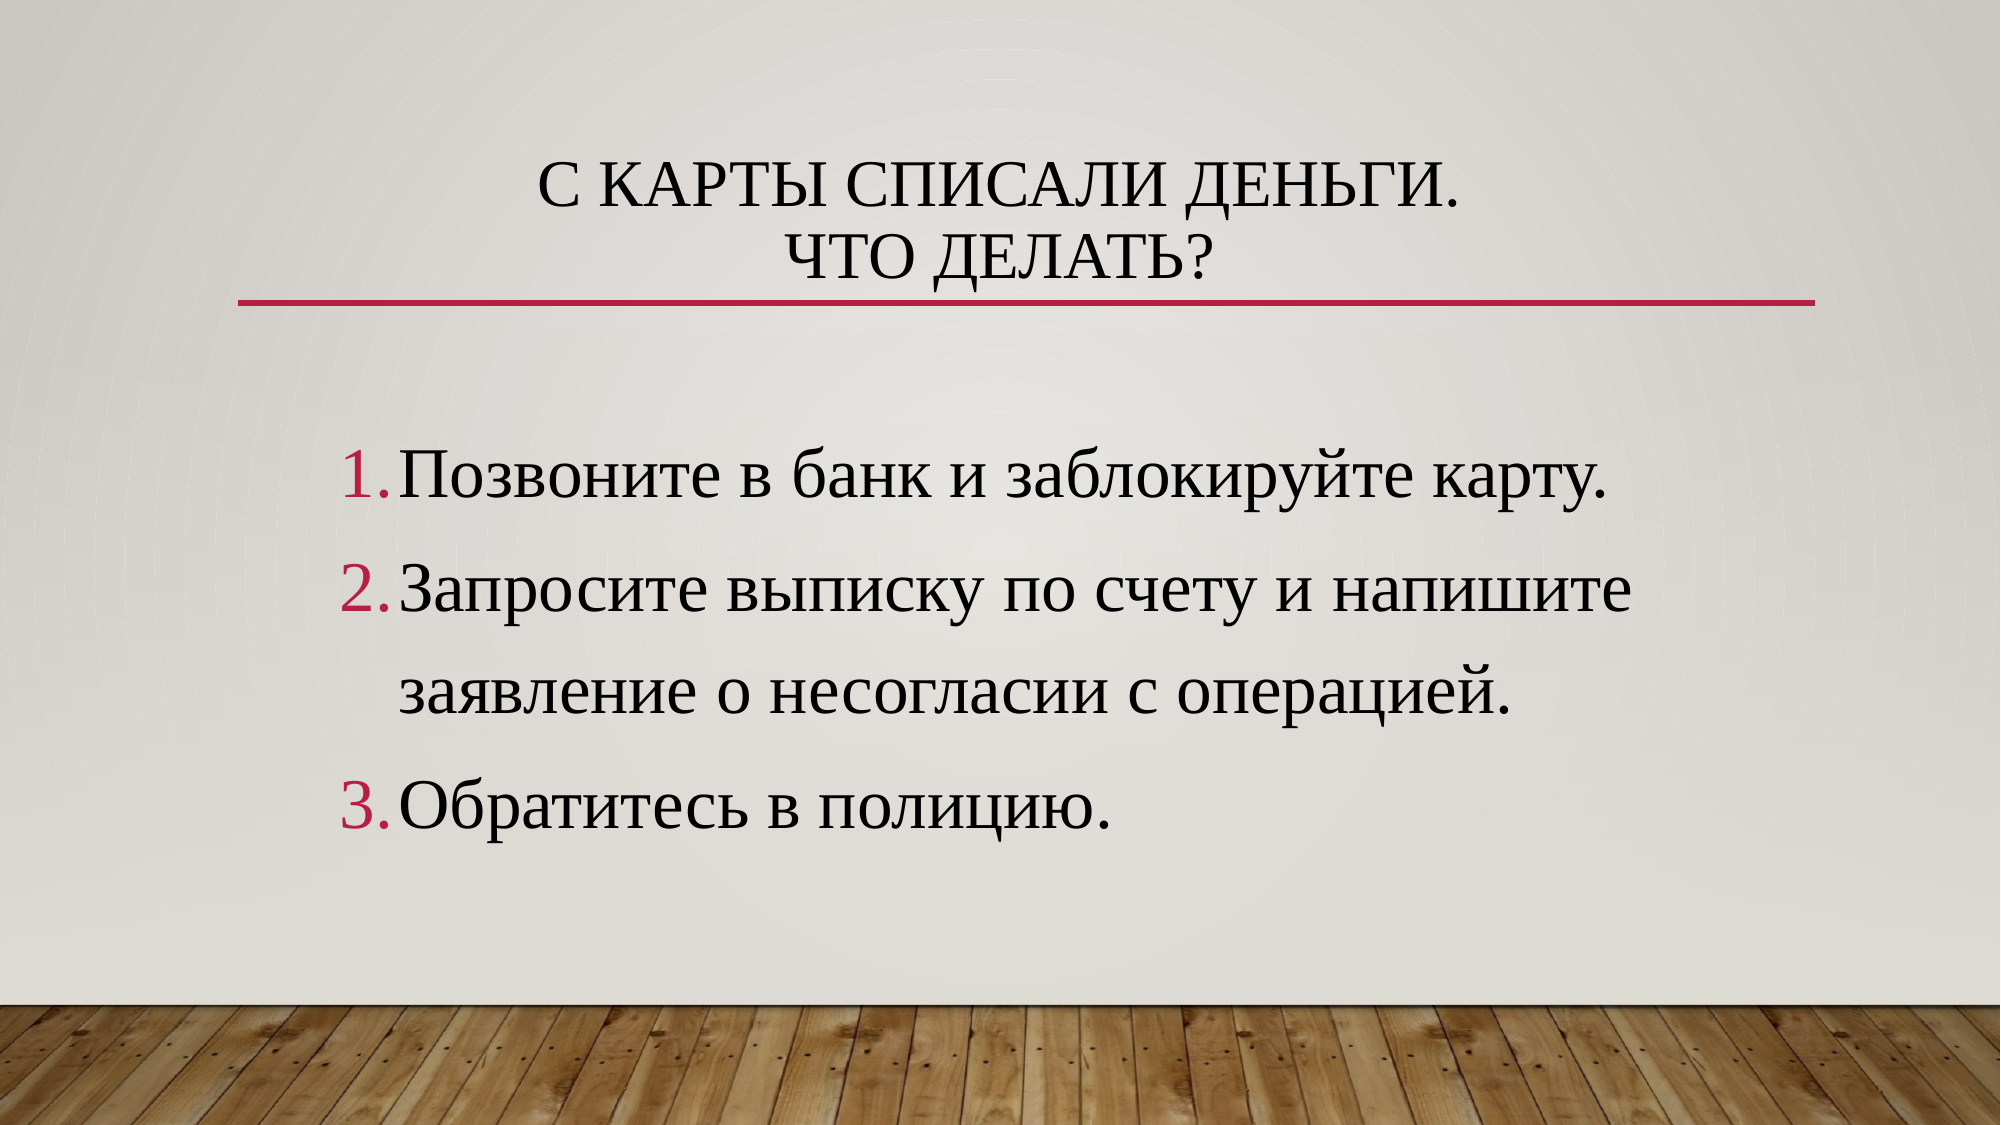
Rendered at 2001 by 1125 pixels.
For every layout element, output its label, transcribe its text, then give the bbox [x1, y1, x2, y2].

list Позвоните в банк и заблокируйте карту. Запросите выписку по счету и напишите заявление о несогласии с операцией. Обратитесь в полицию. [324, 355, 1675, 1018]
picture [0, 1005, 2000, 1125]
title С КАРТЫ СПИСАЛИ ДЕНЬГИ. ЧТО ДЕЛАТЬ? [212, 141, 1788, 356]
